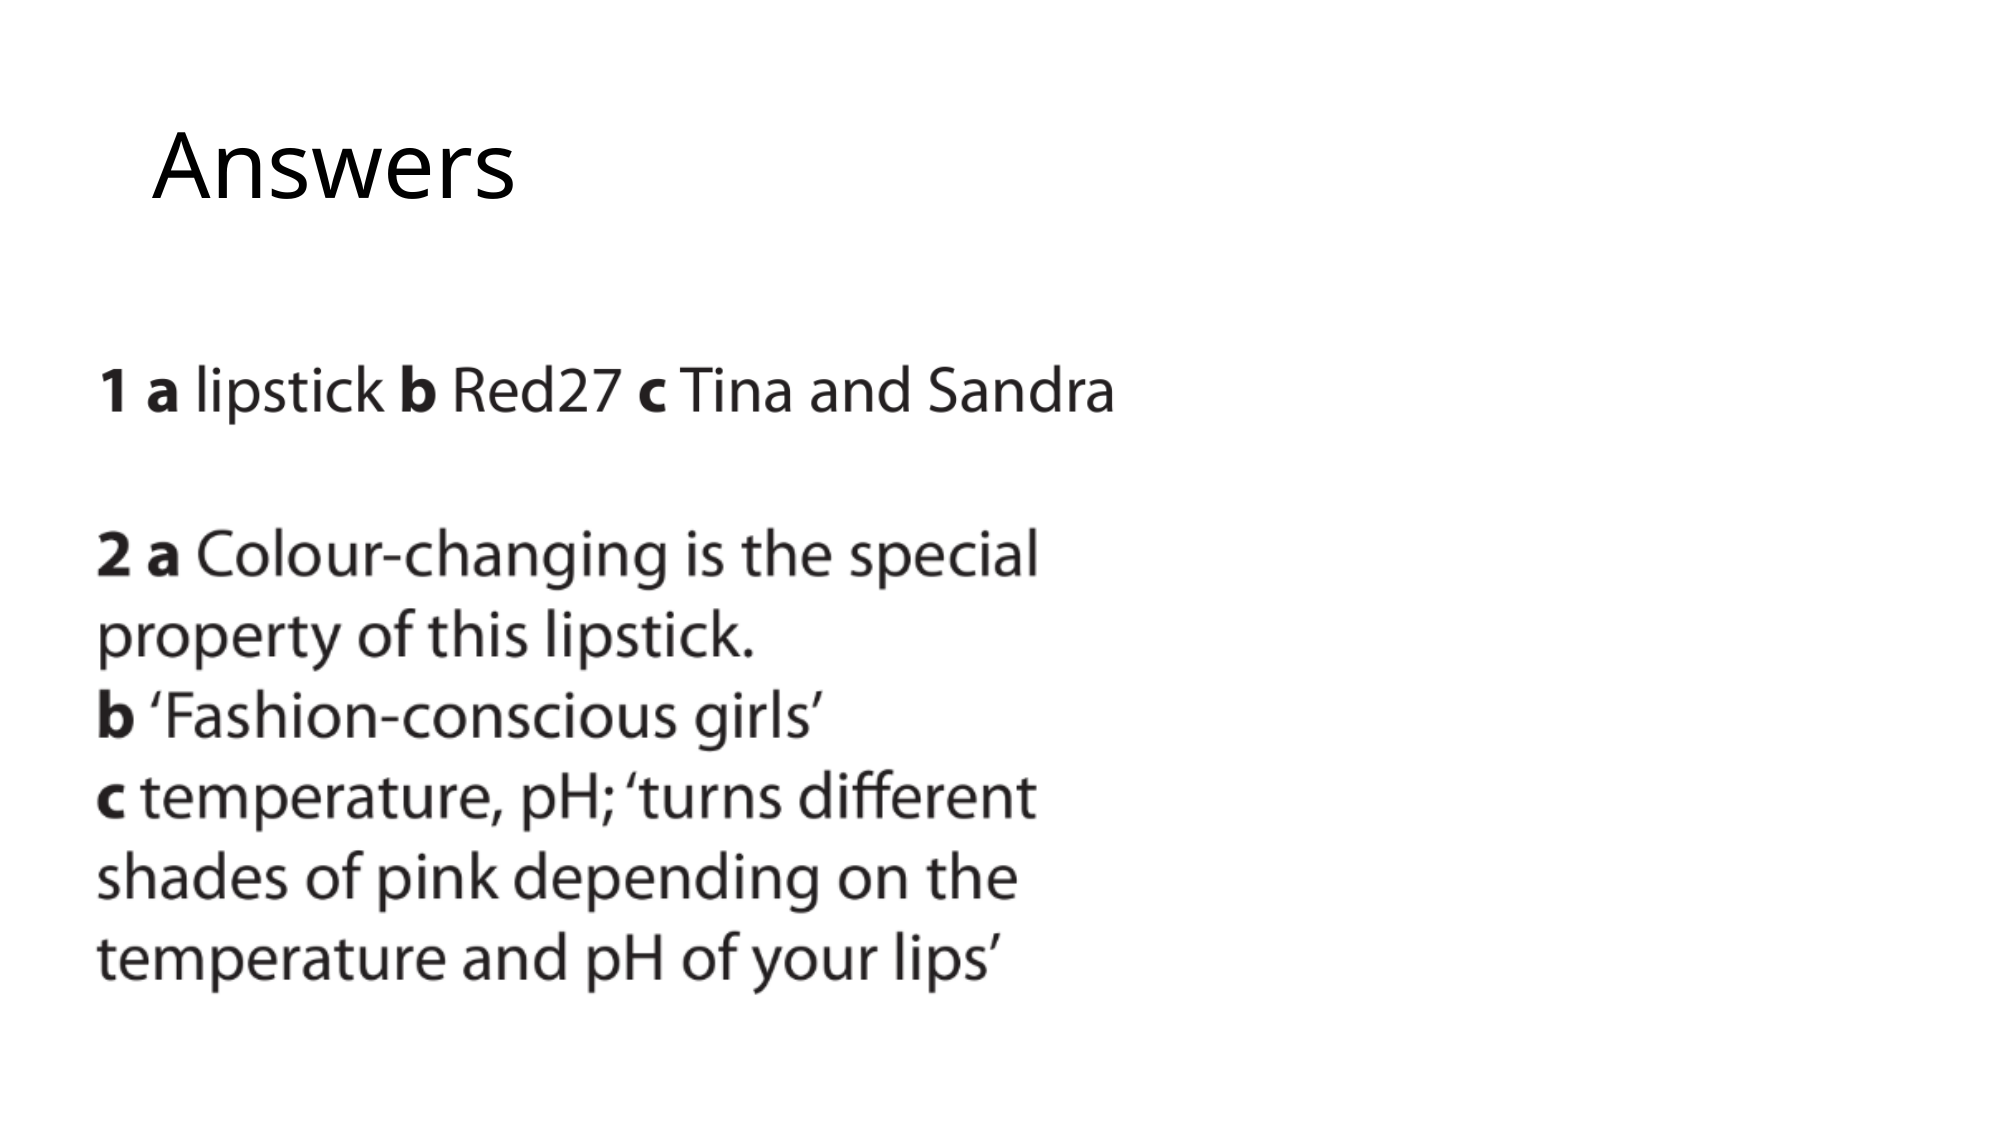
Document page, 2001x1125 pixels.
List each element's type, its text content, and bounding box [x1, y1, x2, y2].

picture [67, 508, 1084, 1017]
title Answers [137, 59, 1863, 278]
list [67, 332, 1154, 479]
